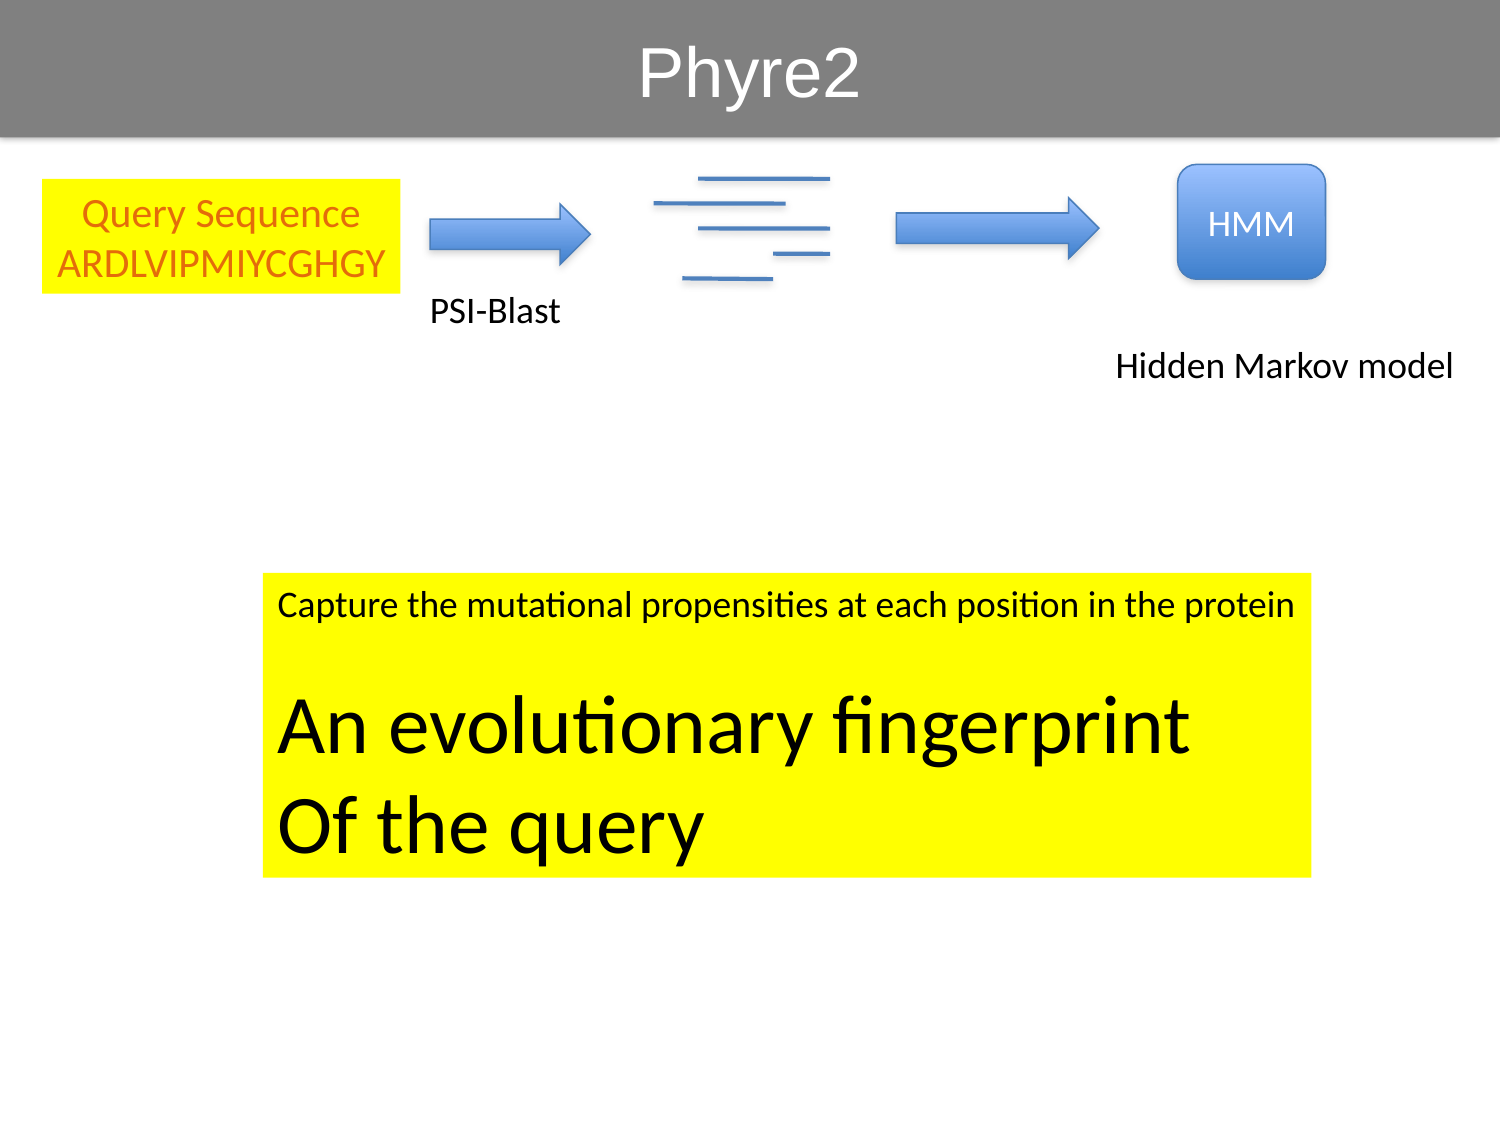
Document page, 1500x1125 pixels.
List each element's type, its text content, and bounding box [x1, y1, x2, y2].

text_box Capture the mutational propensities at each position in the protein An evolutionary fingerprint Of the query [262, 572, 1312, 878]
text_box Hidden Markov model [1100, 333, 1470, 394]
text_box [896, 197, 1099, 259]
text_box PSI-Blast [415, 279, 584, 339]
text_box Query Sequence ARDLVIPMIYCGHGY [42, 178, 401, 294]
text_box [430, 204, 591, 265]
text_box Phyre2 [0, 0, 1500, 138]
text_box HMM [1177, 164, 1326, 280]
